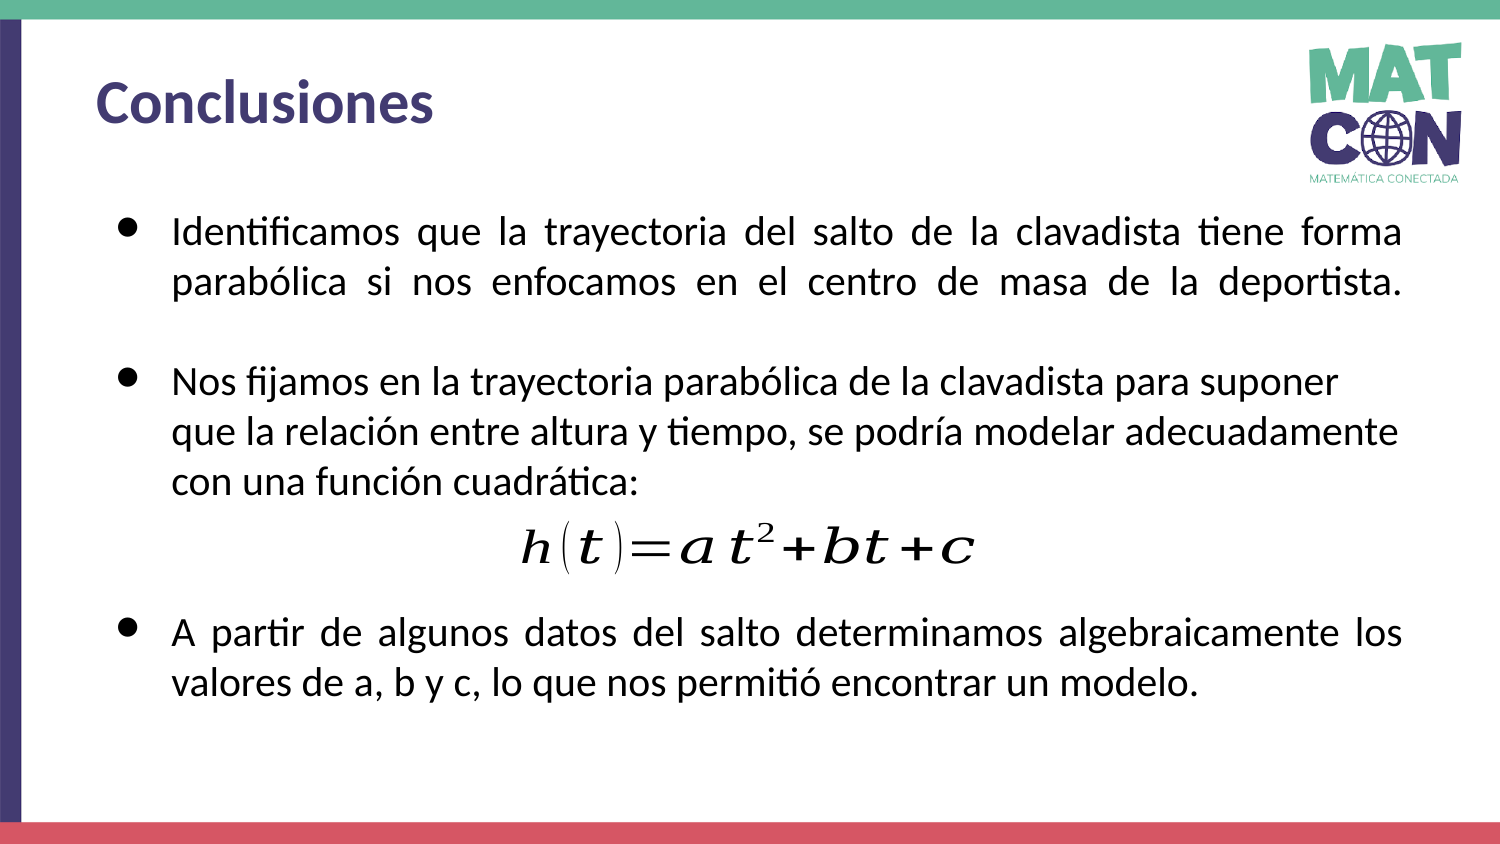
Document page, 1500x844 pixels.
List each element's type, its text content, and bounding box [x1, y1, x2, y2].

picture [0, 0, 1500, 844]
text_box Identificamos que la trayectoria del salto de la clavadista tiene forma parabólica si nos enfocamos en el centro de masa de la deportista. Nos fijamos en la trayectoria parabólica de la clavadista para suponer que la relación entre altura y tiempo, se podría modelar adecuadamente con una función cuadrática: A partir de algunos datos del salto determinamos algebraicamente los valores de a, b y c, lo que nos permitió encontrar un modelo. [85, 198, 1415, 755]
text_box Conclusiones [85, 55, 955, 142]
